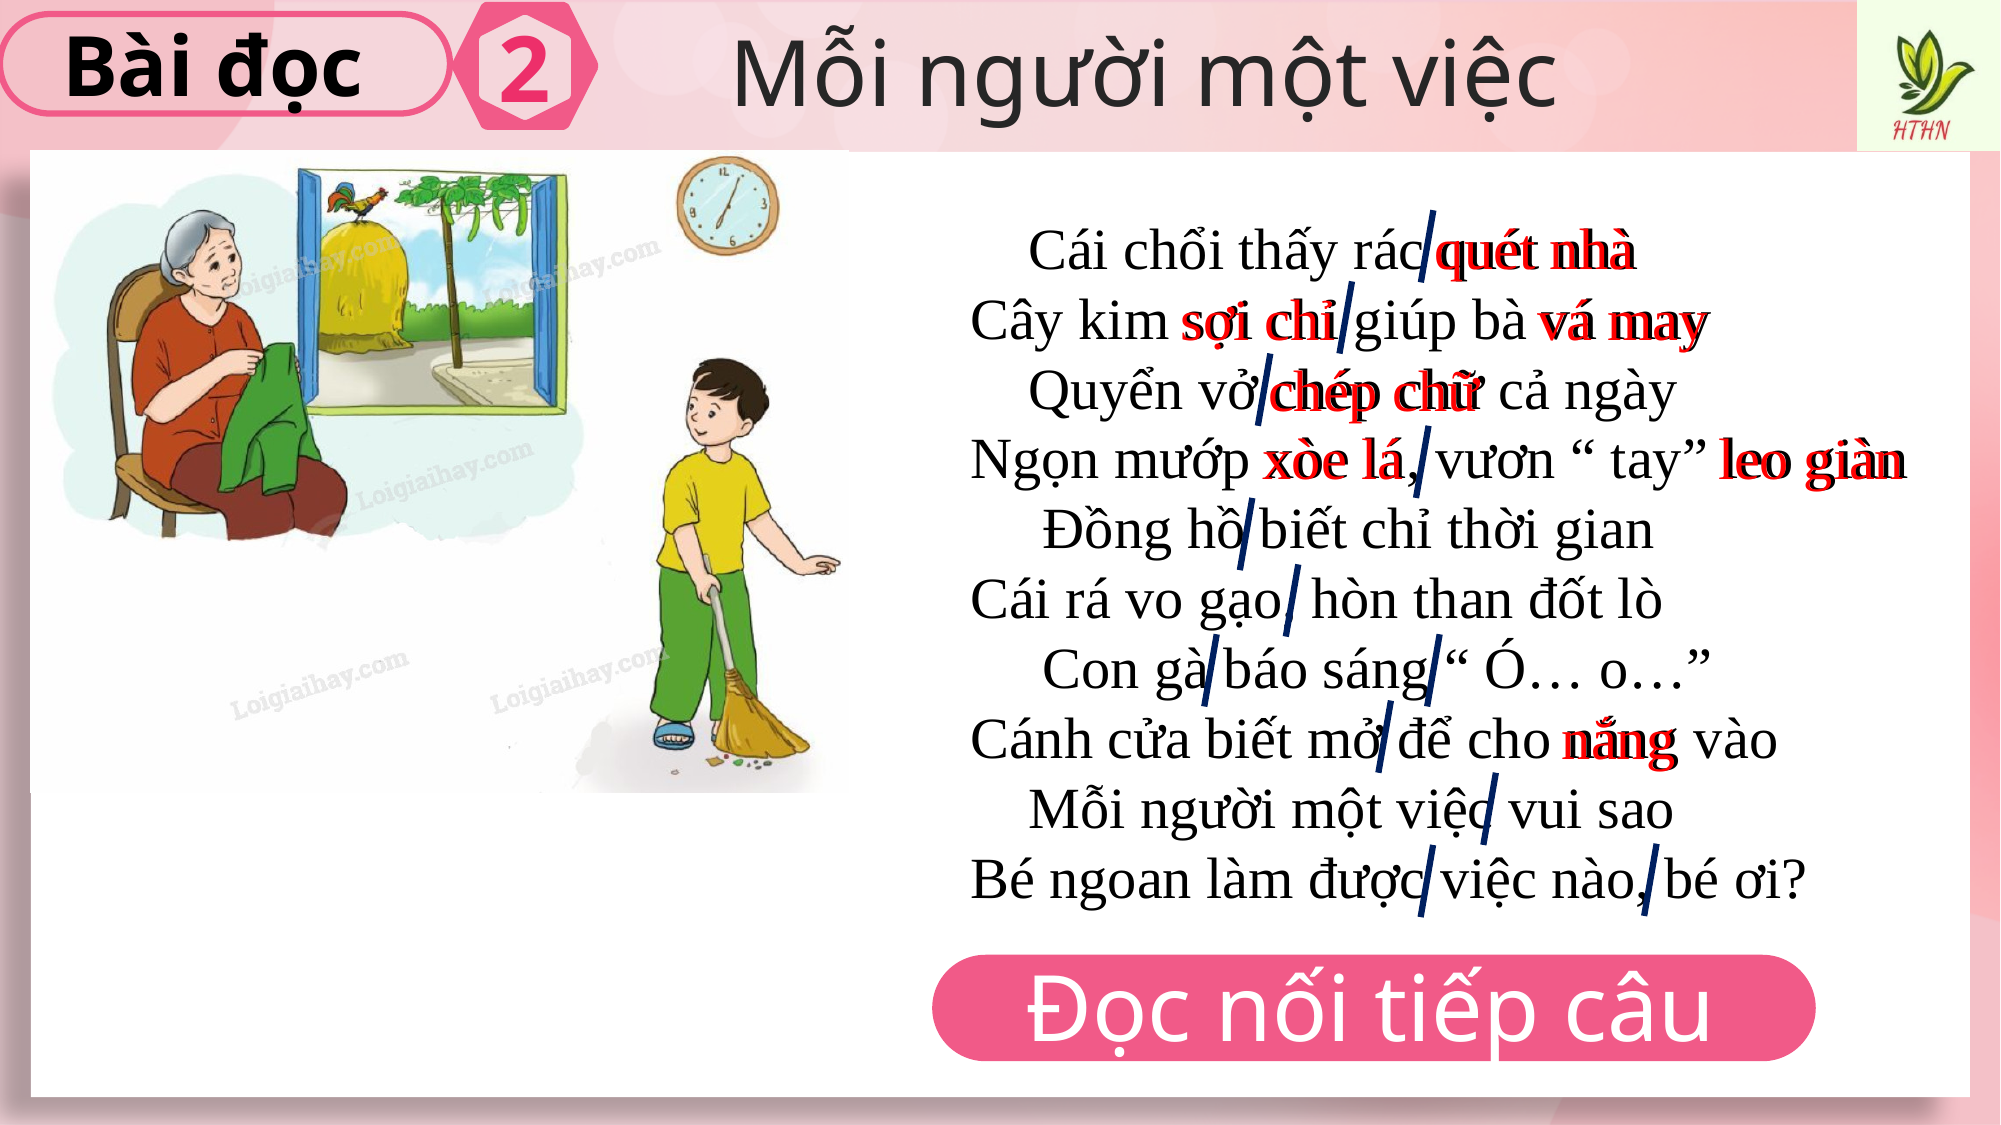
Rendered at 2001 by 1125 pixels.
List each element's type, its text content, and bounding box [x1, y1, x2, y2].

text_box vá may [1523, 274, 1723, 360]
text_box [1239, 497, 1253, 571]
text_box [932, 941, 1816, 1069]
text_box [1427, 634, 1440, 707]
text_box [1378, 700, 1391, 773]
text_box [1285, 564, 1299, 637]
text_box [1420, 844, 1434, 918]
text_box sợi chỉ [1165, 274, 1352, 360]
text_box chép chữ [1253, 346, 1495, 431]
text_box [1339, 281, 1352, 354]
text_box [1644, 843, 1657, 916]
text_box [1420, 210, 1434, 283]
text_box Cái chổi thấy rác quét nhà Cây kim sợi chỉ giúp bà vá may Quyển vở chép chữ cả ngày Ngọn mướp xòe lá, vươn “ tay” leo giàn Đồng hồ biết chỉ thời gian Cái rá vo gạo, hòn than đốt lò Con gà báo sáng “ Ó… o…” Cánh cửa biết mở để cho nắng vào Mỗi người một việc vui sao Bé ngoan làm được việc nào, bé ơi? [955, 203, 1924, 918]
text_box nắng [1547, 693, 1691, 779]
picture [0, 0, 2001, 1125]
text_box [1415, 425, 1429, 498]
text_box a [30, 151, 1971, 1098]
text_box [1204, 634, 1217, 707]
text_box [0, 5, 451, 122]
text_box leo giàn [1703, 413, 1920, 499]
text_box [1483, 772, 1496, 845]
text_box xòe lá [1247, 414, 1419, 499]
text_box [451, 1, 599, 130]
text_box Mỗi người một việc [638, 7, 1651, 132]
text_box quét nhà [1420, 203, 1650, 289]
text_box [1257, 353, 1271, 426]
